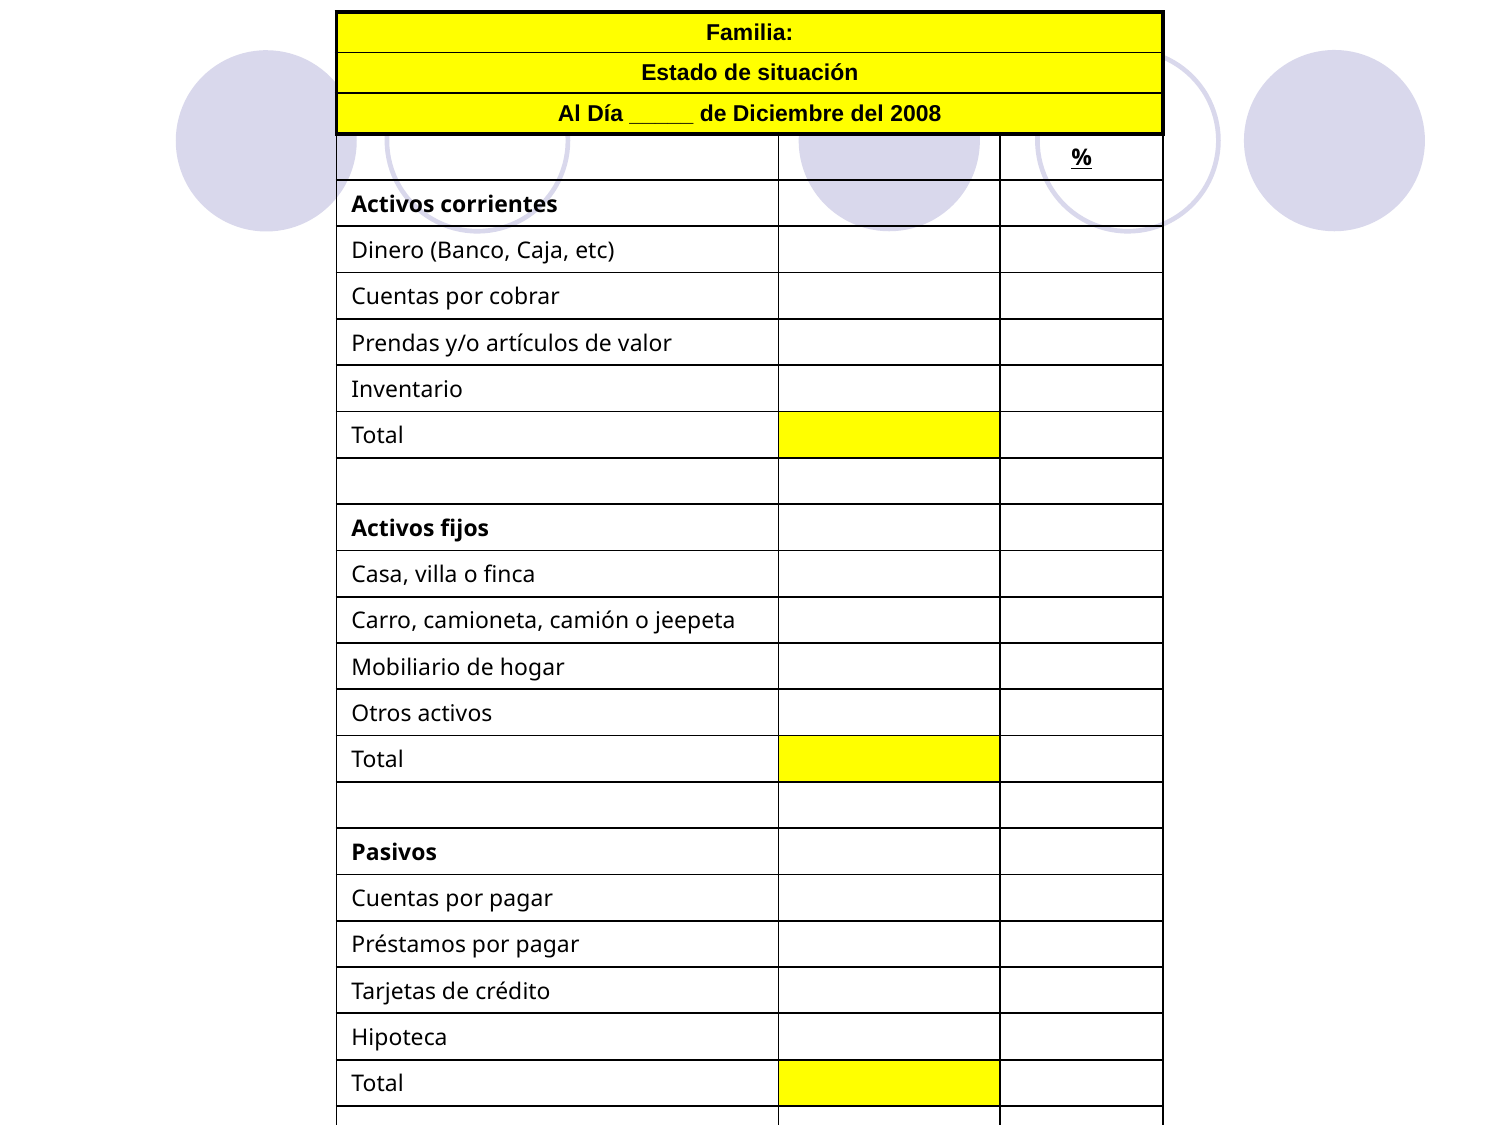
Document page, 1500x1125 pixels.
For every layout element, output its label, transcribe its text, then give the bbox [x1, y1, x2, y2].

table_cell Dinero (Banco, Caja, etc) [337, 227, 778, 272]
table_cell [779, 1014, 999, 1059]
table_cell [779, 783, 999, 827]
table_cell [1001, 366, 1162, 411]
table_cell Activos corrientes [337, 181, 778, 225]
table_cell [779, 1107, 999, 1125]
table_cell [779, 551, 999, 596]
table_cell [779, 227, 999, 272]
table_cell [1001, 829, 1162, 874]
table_cell [1001, 320, 1162, 364]
table_cell Total [337, 412, 778, 457]
table_cell [779, 598, 999, 642]
table_cell [1001, 644, 1162, 688]
table_cell [1001, 1014, 1162, 1059]
table_cell [779, 829, 999, 874]
table_cell [779, 459, 999, 503]
table_cell Inventario [337, 366, 778, 411]
table_cell [1001, 690, 1162, 735]
table_cell Prendas y/o artículos de valor [337, 320, 778, 364]
table_cell Mobiliario de hogar [337, 644, 778, 688]
table_cell [1001, 1061, 1162, 1105]
table_cell [1001, 273, 1162, 318]
table_cell [1001, 1107, 1162, 1125]
table_cell [779, 690, 999, 735]
table_cell Préstamos por pagar [337, 922, 778, 966]
table_cell [1001, 412, 1162, 457]
table_cell [779, 736, 999, 781]
table_cell [1001, 922, 1162, 966]
table_cell [779, 412, 999, 457]
table_cell [779, 644, 999, 688]
table_cell Cuentas por pagar [337, 875, 778, 920]
table_cell % [1001, 136, 1162, 179]
table_cell [1001, 505, 1162, 550]
table_cell [779, 875, 999, 920]
table_cell Estado de situación [338, 53, 1161, 92]
table_cell Activos fijos [337, 505, 778, 550]
table_cell Al Día _____ de Diciembre del 2008 [338, 94, 1161, 132]
table_cell Cuentas por cobrar [337, 273, 778, 318]
table_cell [1001, 598, 1162, 642]
table_cell [779, 181, 999, 225]
table_cell [1001, 783, 1162, 827]
table_cell Tarjetas de crédito [337, 968, 778, 1012]
table_header Familia: [338, 14, 1161, 52]
table_cell [1001, 181, 1162, 225]
table_cell [337, 1107, 778, 1125]
table_cell Hipoteca [337, 1014, 778, 1059]
table_cell Pasivos [337, 829, 778, 874]
table_cell Total [337, 736, 778, 781]
table_cell [1001, 736, 1162, 781]
table_cell [337, 459, 778, 503]
table_cell [779, 320, 999, 364]
table_cell [779, 1061, 999, 1105]
table_cell Casa, villa o finca [337, 551, 778, 596]
table_cell [1001, 459, 1162, 503]
table_cell [337, 783, 778, 827]
table_cell [779, 922, 999, 966]
table_cell [1001, 227, 1162, 272]
table_cell [779, 366, 999, 411]
table_cell [779, 136, 999, 179]
table_cell Total [337, 1061, 778, 1105]
table_cell [1001, 968, 1162, 1012]
table_cell [779, 968, 999, 1012]
table_cell [779, 505, 999, 550]
table_cell [779, 273, 999, 318]
table_cell [337, 136, 778, 179]
table_cell [1001, 551, 1162, 596]
table_cell [1001, 875, 1162, 920]
table_cell Carro, camioneta, camión o jeepeta [337, 598, 778, 642]
table_cell Otros activos [337, 690, 778, 735]
